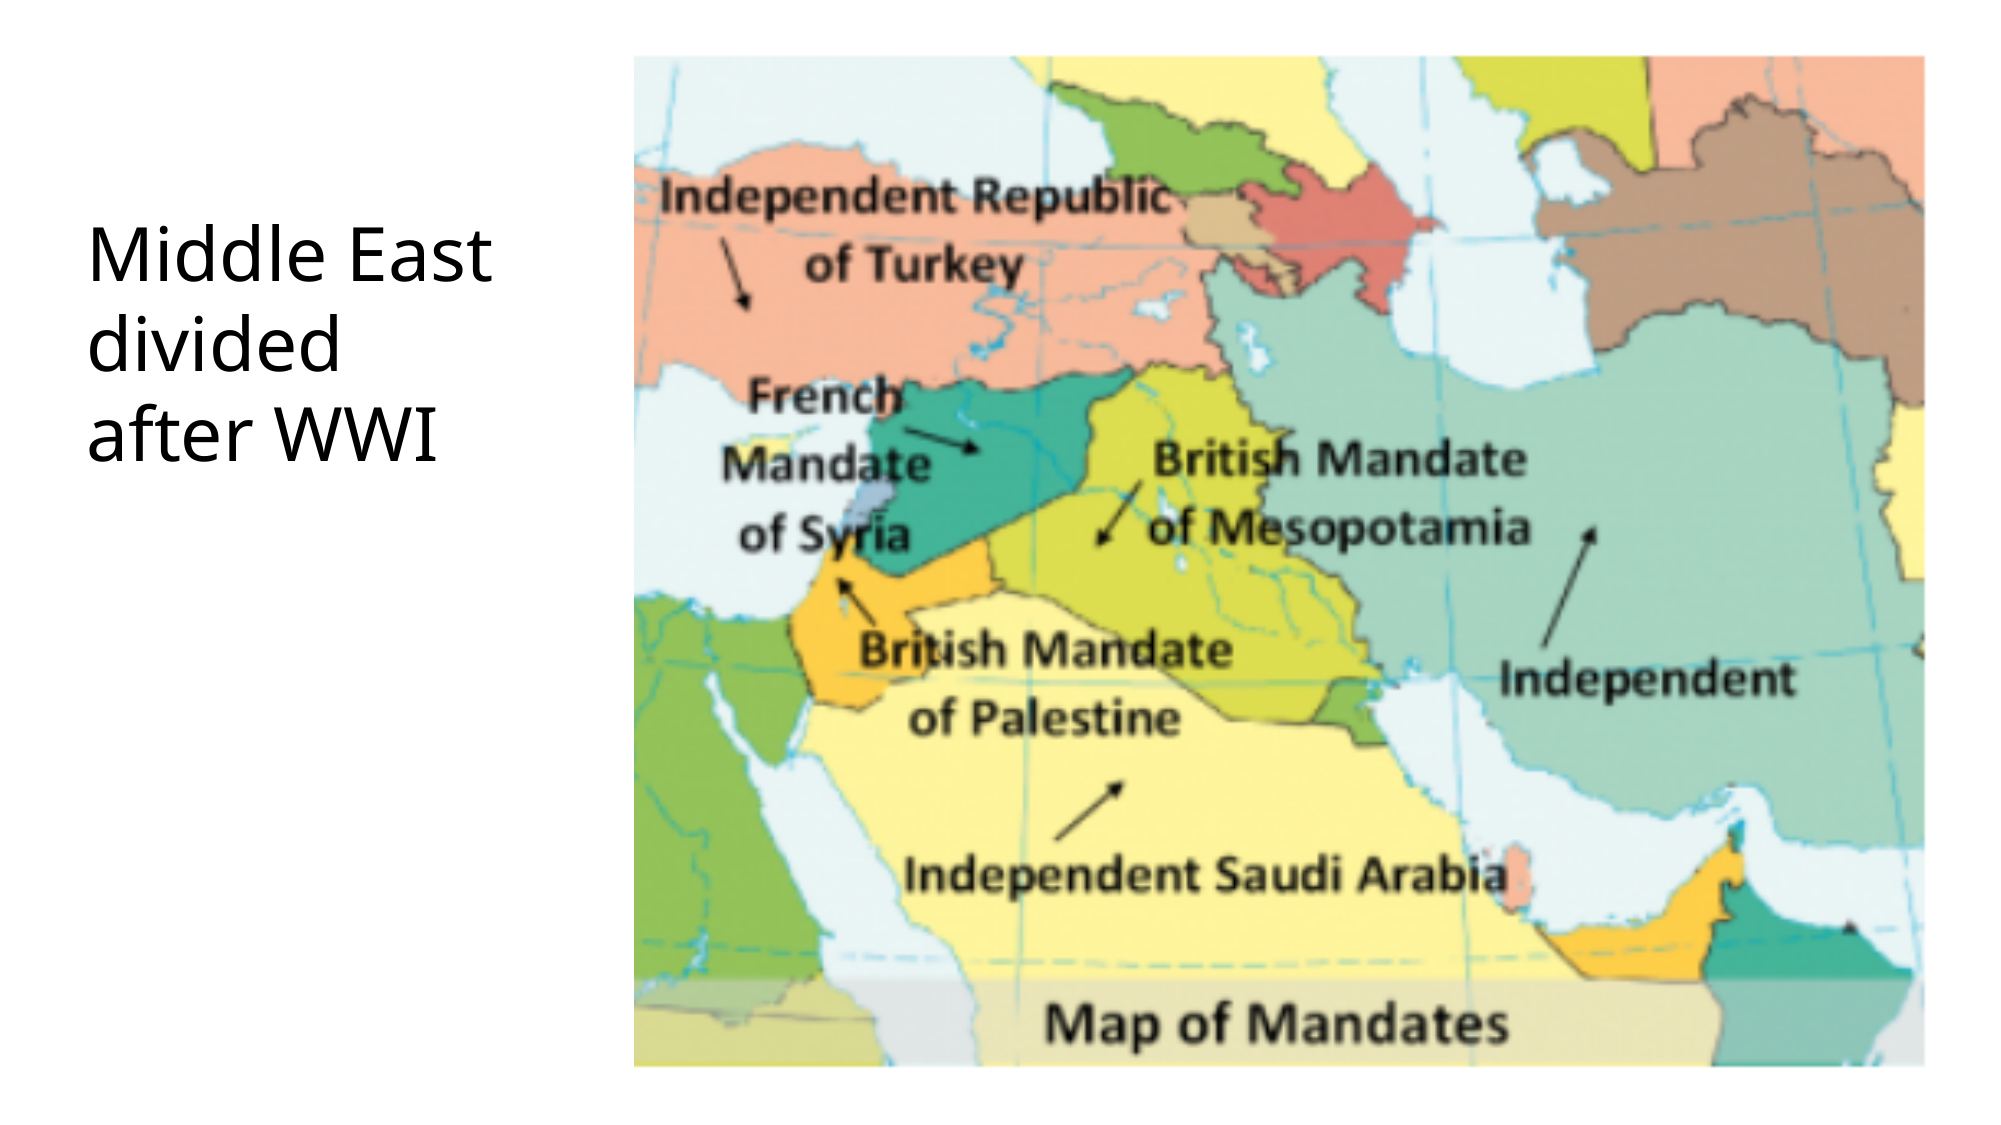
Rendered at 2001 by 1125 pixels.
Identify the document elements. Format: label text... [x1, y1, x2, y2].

text_box Middle East divided after WWI [71, 199, 527, 484]
picture [634, 54, 1929, 1071]
